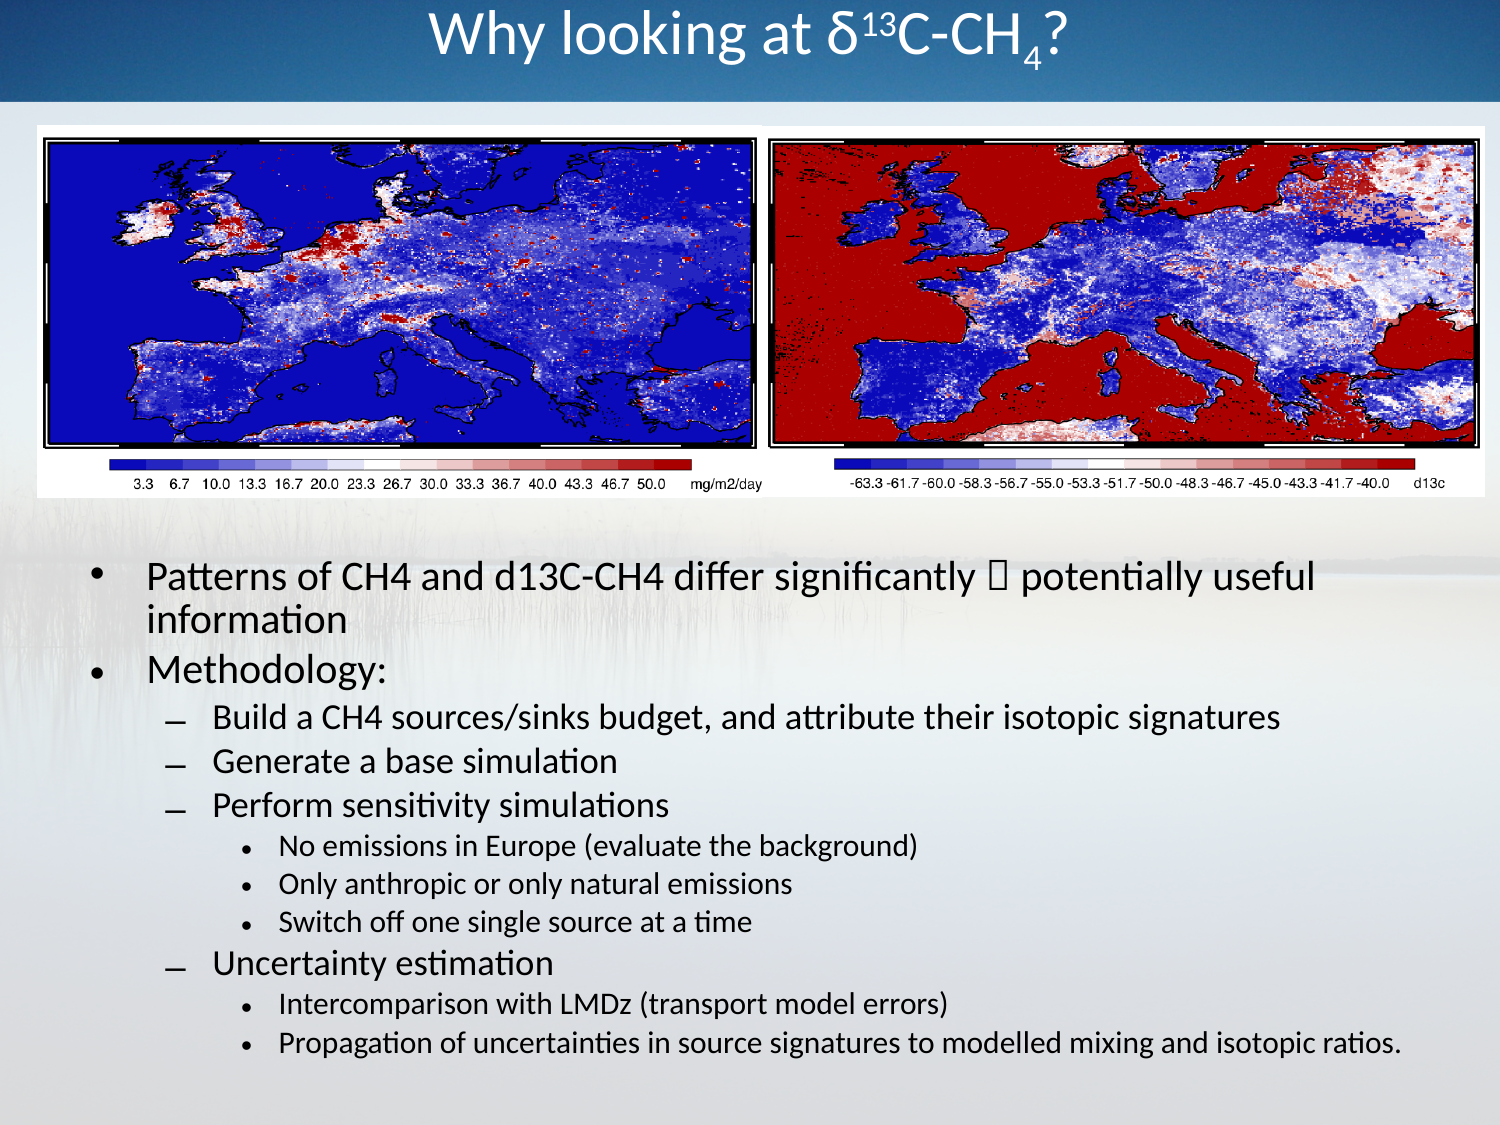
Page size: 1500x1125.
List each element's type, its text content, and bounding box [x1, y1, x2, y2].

title Why looking at δ13C-CH4? [75, 0, 1425, 88]
list Patterns of CH4 and d13C-CH4 differ significantly  potentially useful information Methodology: Build a CH4 sources/sinks budget, and attribute their isotopic signatures Generate a base simulation Perform sensitivity simulations No emissions in Europe (evaluate the background) Only anthropic or only natural emissions Switch off one single source at a time Uncertainty estimation Intercomparison with LMDz (transport model errors) Propagation of uncertainties in source signatures to modelled mixing and isotopic ratios. [75, 537, 1425, 1100]
picture [36, 112, 1485, 512]
picture [0, 0, 1500, 101]
